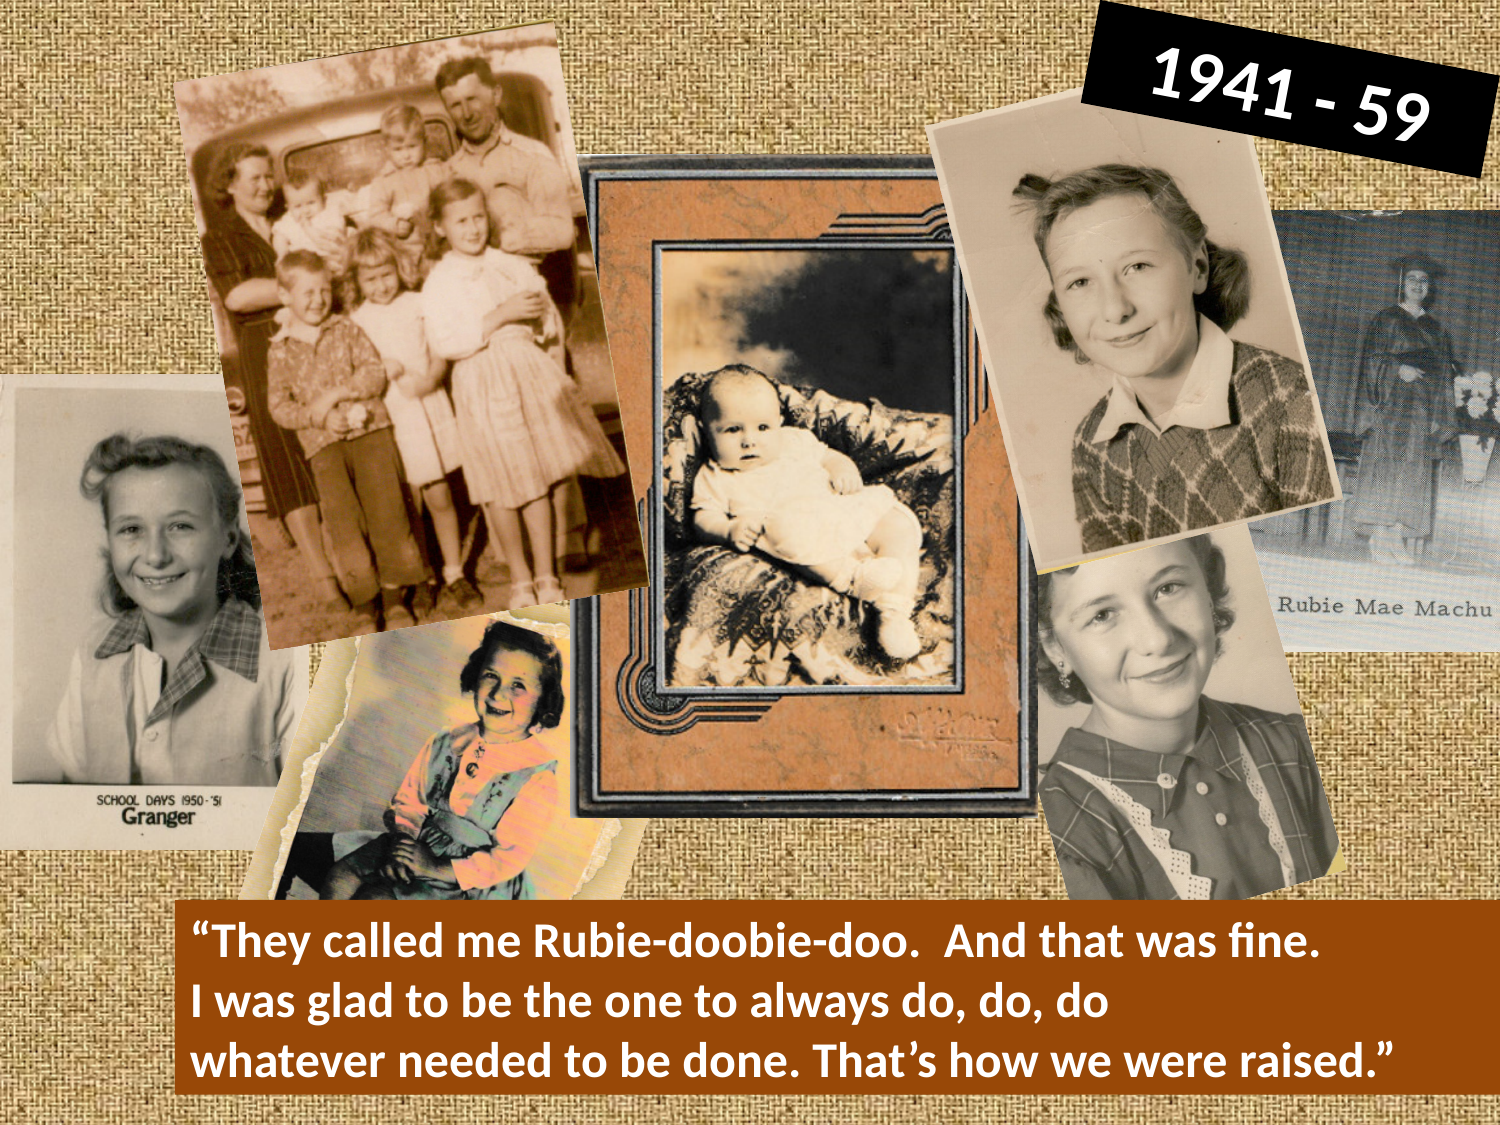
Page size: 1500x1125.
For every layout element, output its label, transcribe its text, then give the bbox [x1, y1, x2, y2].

text_box “They called me Rubie-doobie-doo. And that was fine. I was glad to be the one to always do, do, do whatever needed to be done. That’s how we were raised.” [174, 899, 1500, 1095]
text_box 1941 - 59 [1085, 0, 1500, 179]
picture [0, 0, 1500, 1125]
picture [1106, 0, 1500, 75]
